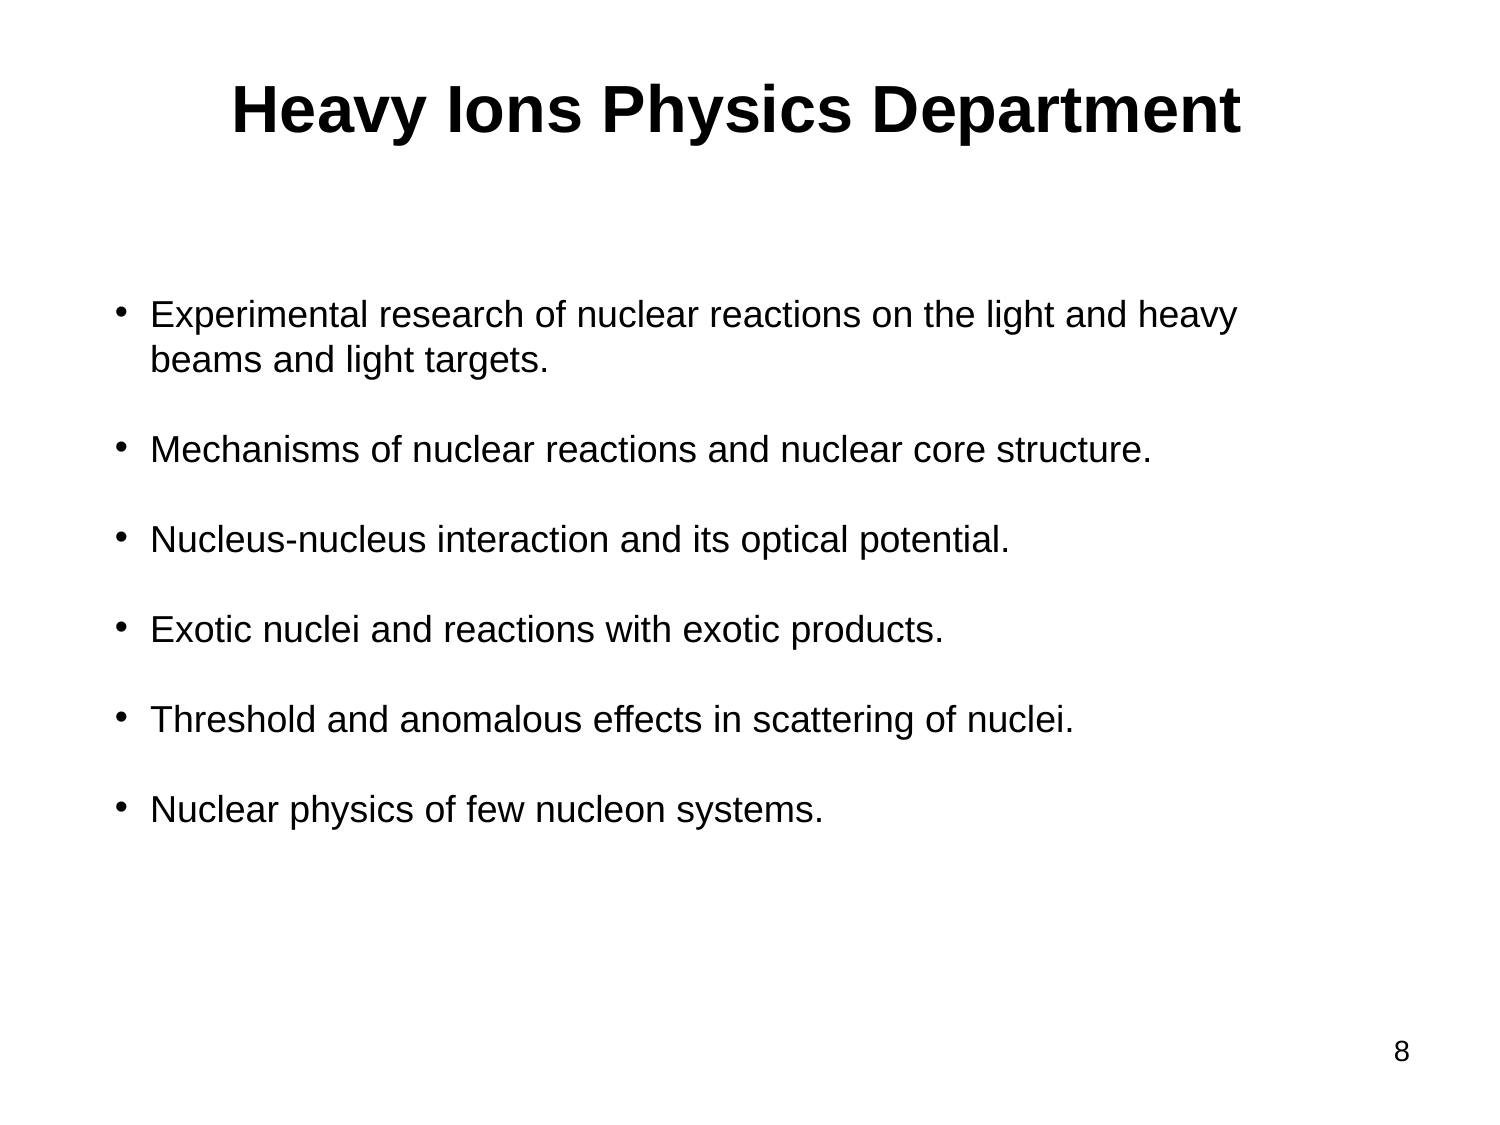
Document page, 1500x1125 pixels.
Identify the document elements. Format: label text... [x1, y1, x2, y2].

slide_number 8 [1074, 1024, 1425, 1103]
title Heavy Ions Physics Department [62, 24, 1413, 188]
text_box Experimental research of nuclear reactions on the light and heavy beams and light targets. Mechanisms of nuclear reactions and nuclear core structure. Nucleus-nucleus interaction and its optical potential. Exotic nuclei and reactions with exotic products. Threshold and anomalous effects in scattering of nuclei. Nuclear physics of few nucleon systems. [99, 282, 1350, 837]
